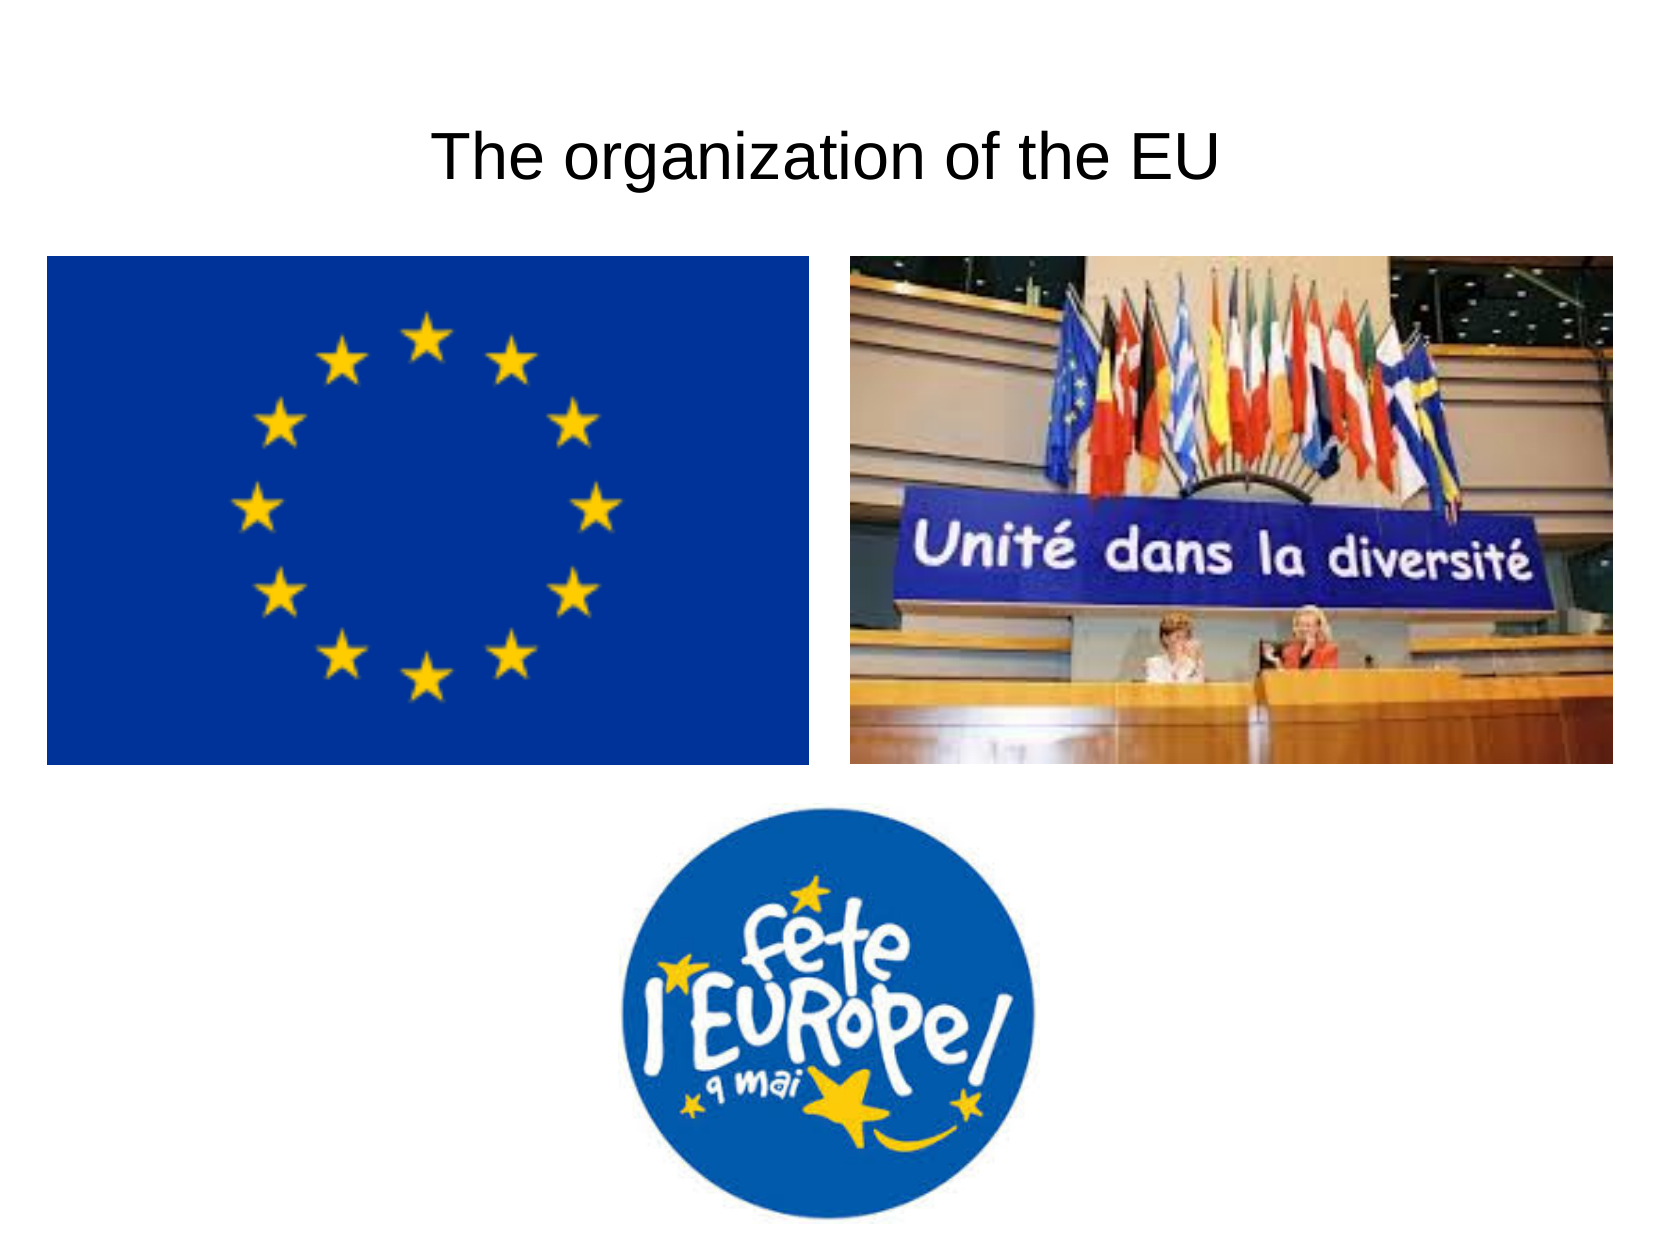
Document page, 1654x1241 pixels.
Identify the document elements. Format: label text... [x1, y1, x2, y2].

picture [46, 256, 810, 765]
picture [618, 802, 1040, 1225]
picture [850, 256, 1613, 764]
title The organization of the EU [82, 49, 1571, 257]
